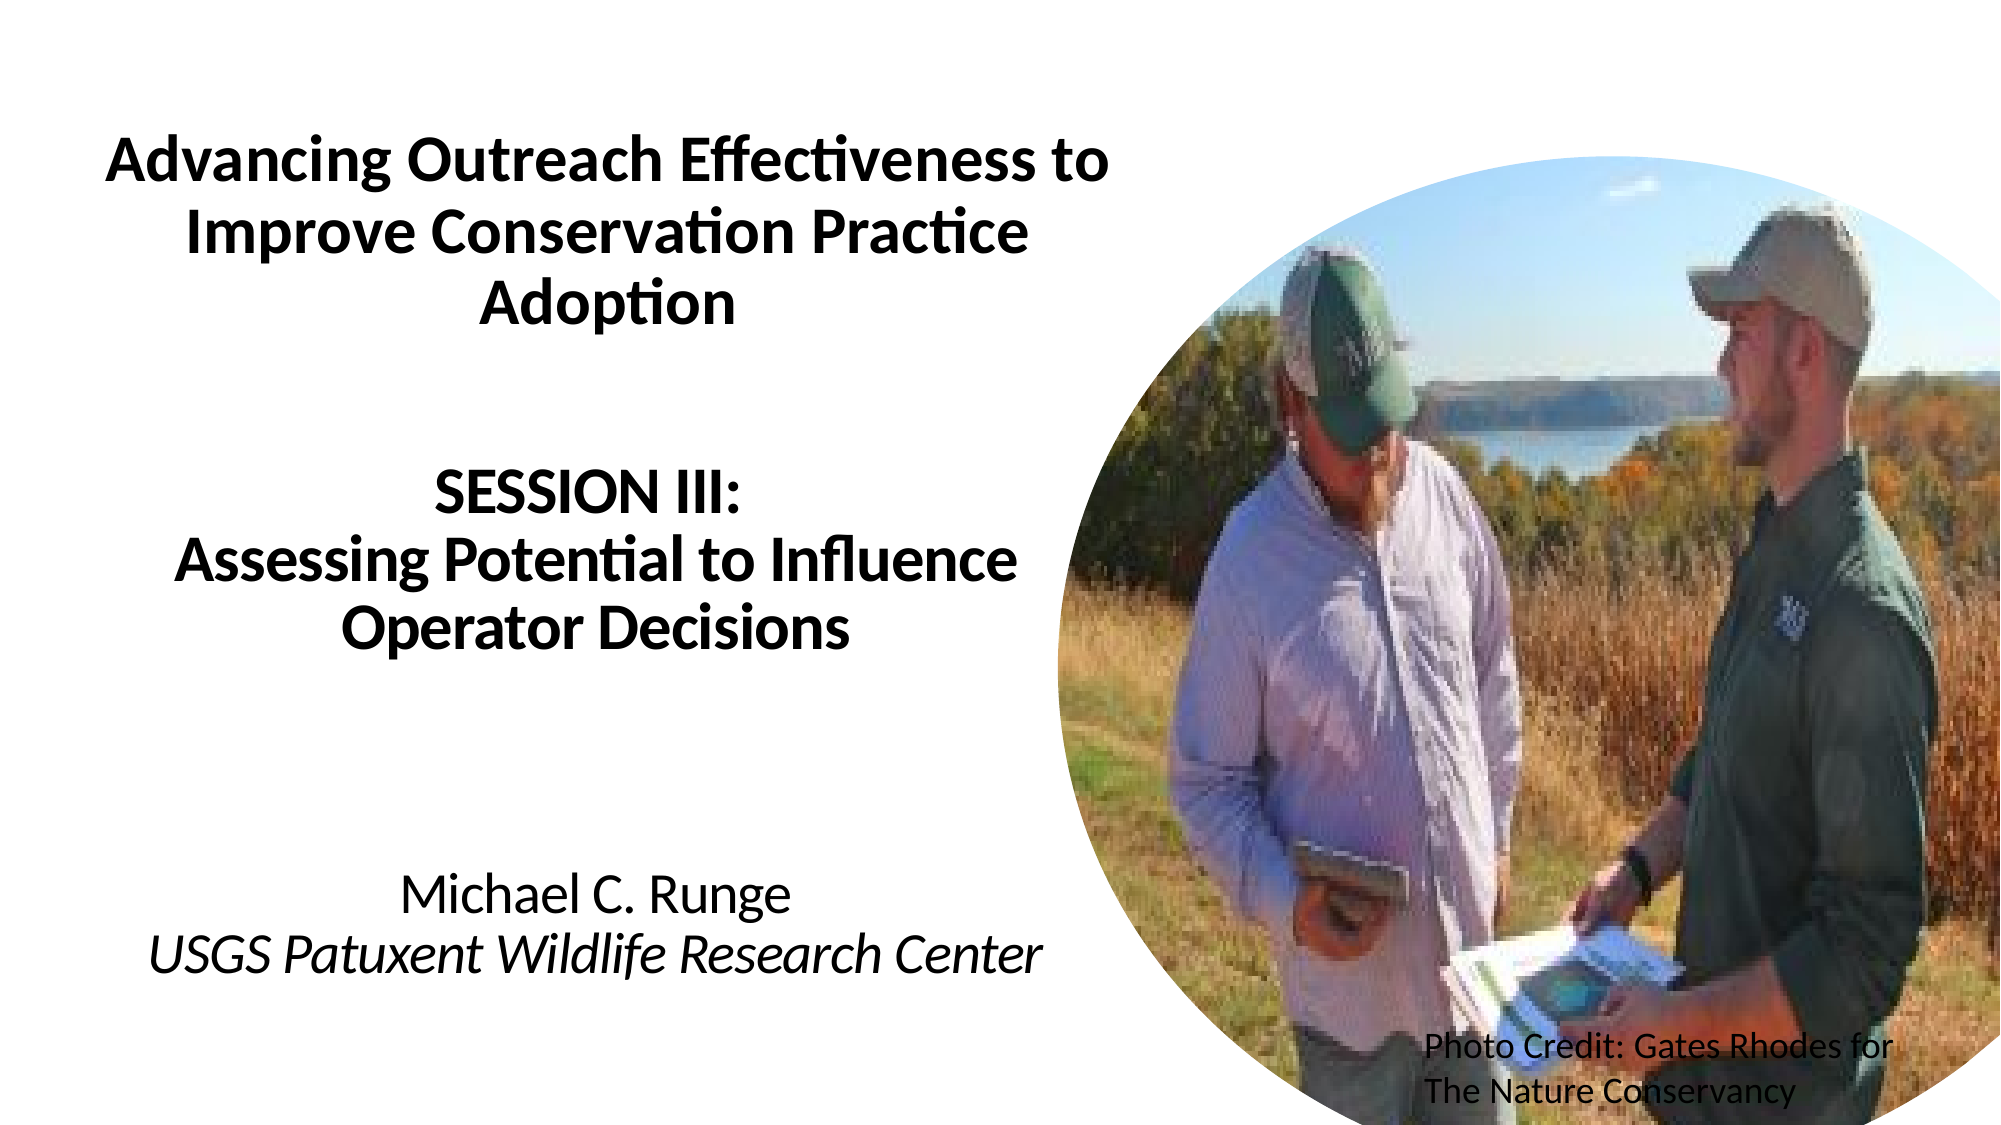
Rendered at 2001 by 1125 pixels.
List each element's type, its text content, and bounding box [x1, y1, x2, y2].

text_box SESSION III: Assessing Potential to Influence Operator Decisions Michael C. Runge USGS Patuxent Wildlife Research Center [47, 451, 1057, 993]
picture [1057, 156, 2001, 1125]
title Advancing Outreach Effectiveness to Improve Conservation Practice Adoption [47, 116, 1170, 334]
